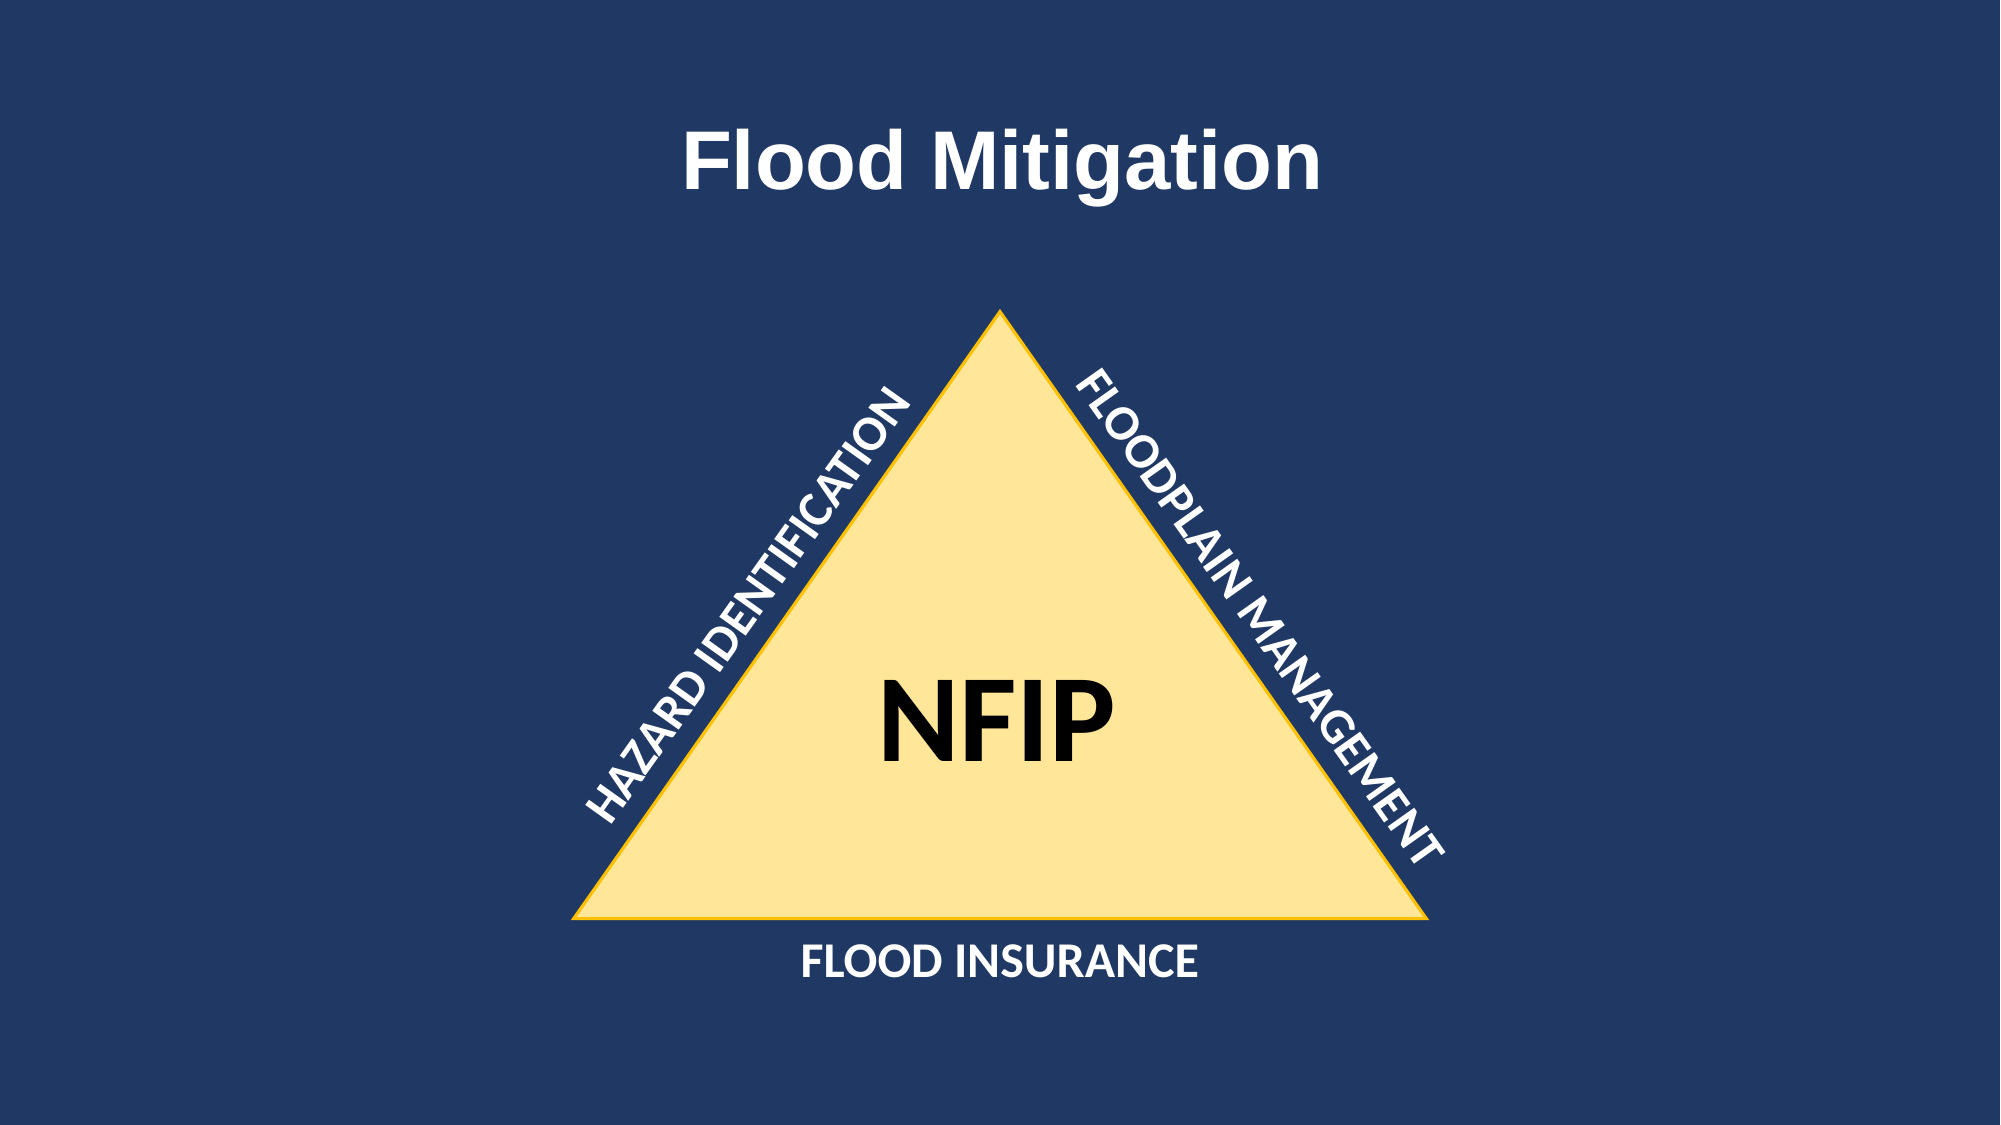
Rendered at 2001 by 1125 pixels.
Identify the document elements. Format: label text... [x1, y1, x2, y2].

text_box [573, 303, 1427, 996]
title Flood Mitigation [514, 47, 1491, 265]
